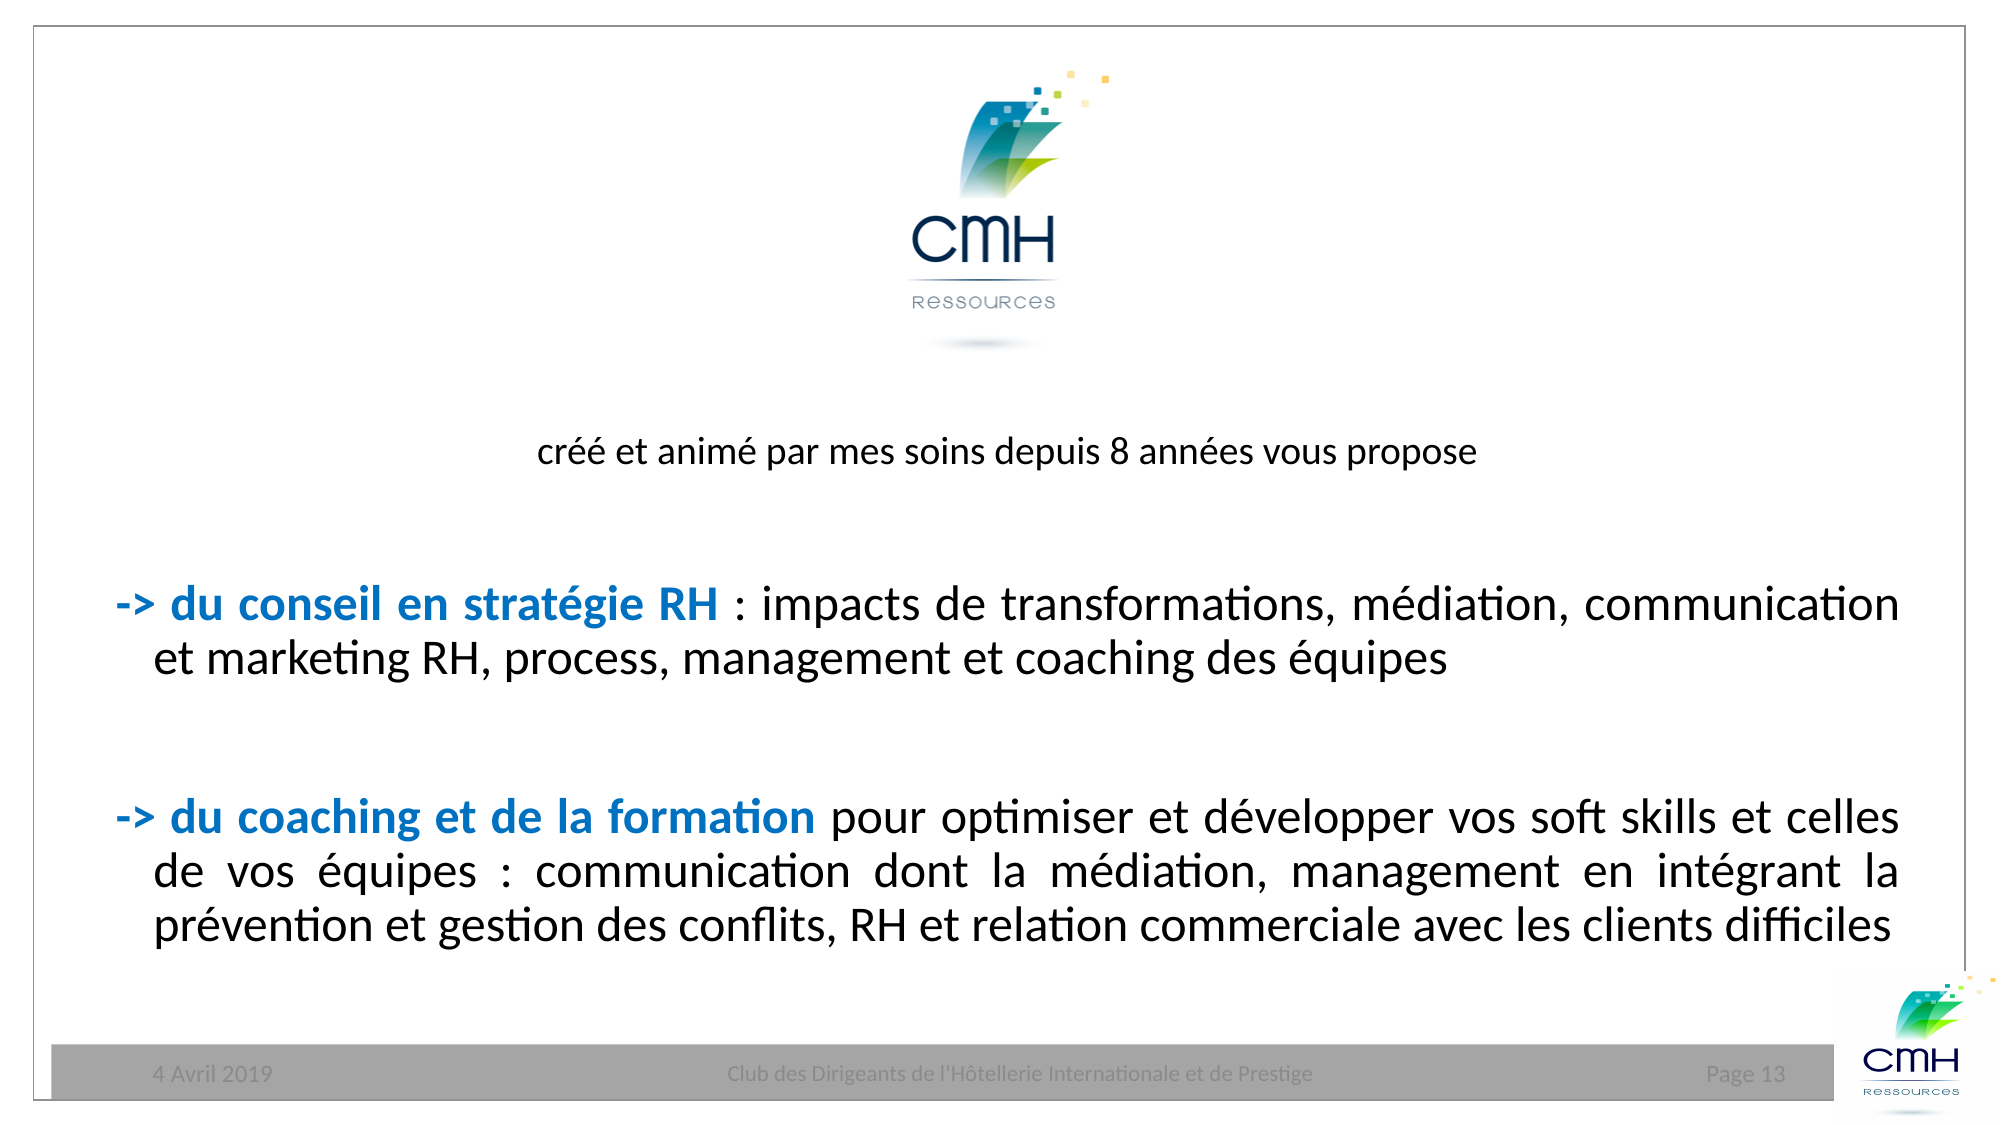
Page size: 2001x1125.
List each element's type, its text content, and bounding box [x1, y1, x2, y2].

picture [1834, 971, 2000, 1125]
slide_number 4 Avril 2019 [137, 1042, 588, 1103]
list créé et animé par mes soins depuis 8 années vous propose -> du conseil en stratégie RH : impacts de transformations, médiation, communication et marketing RH, process, management et coaching des équipes -> du coaching et de la formation pour optimiser et développer vos soft skills et celles de vos équipes : communication dont la médiation, management en intégrant la prévention et gestion des conflits, RH et relation commerciale avec les clients difficiles [100, 164, 1916, 1018]
footer Club des Dirigeants de l’Hôtellerie Internationale et de Prestige [629, 1042, 1413, 1103]
picture [888, 66, 1112, 357]
slide_number Page 13 [1667, 1036, 1801, 1109]
